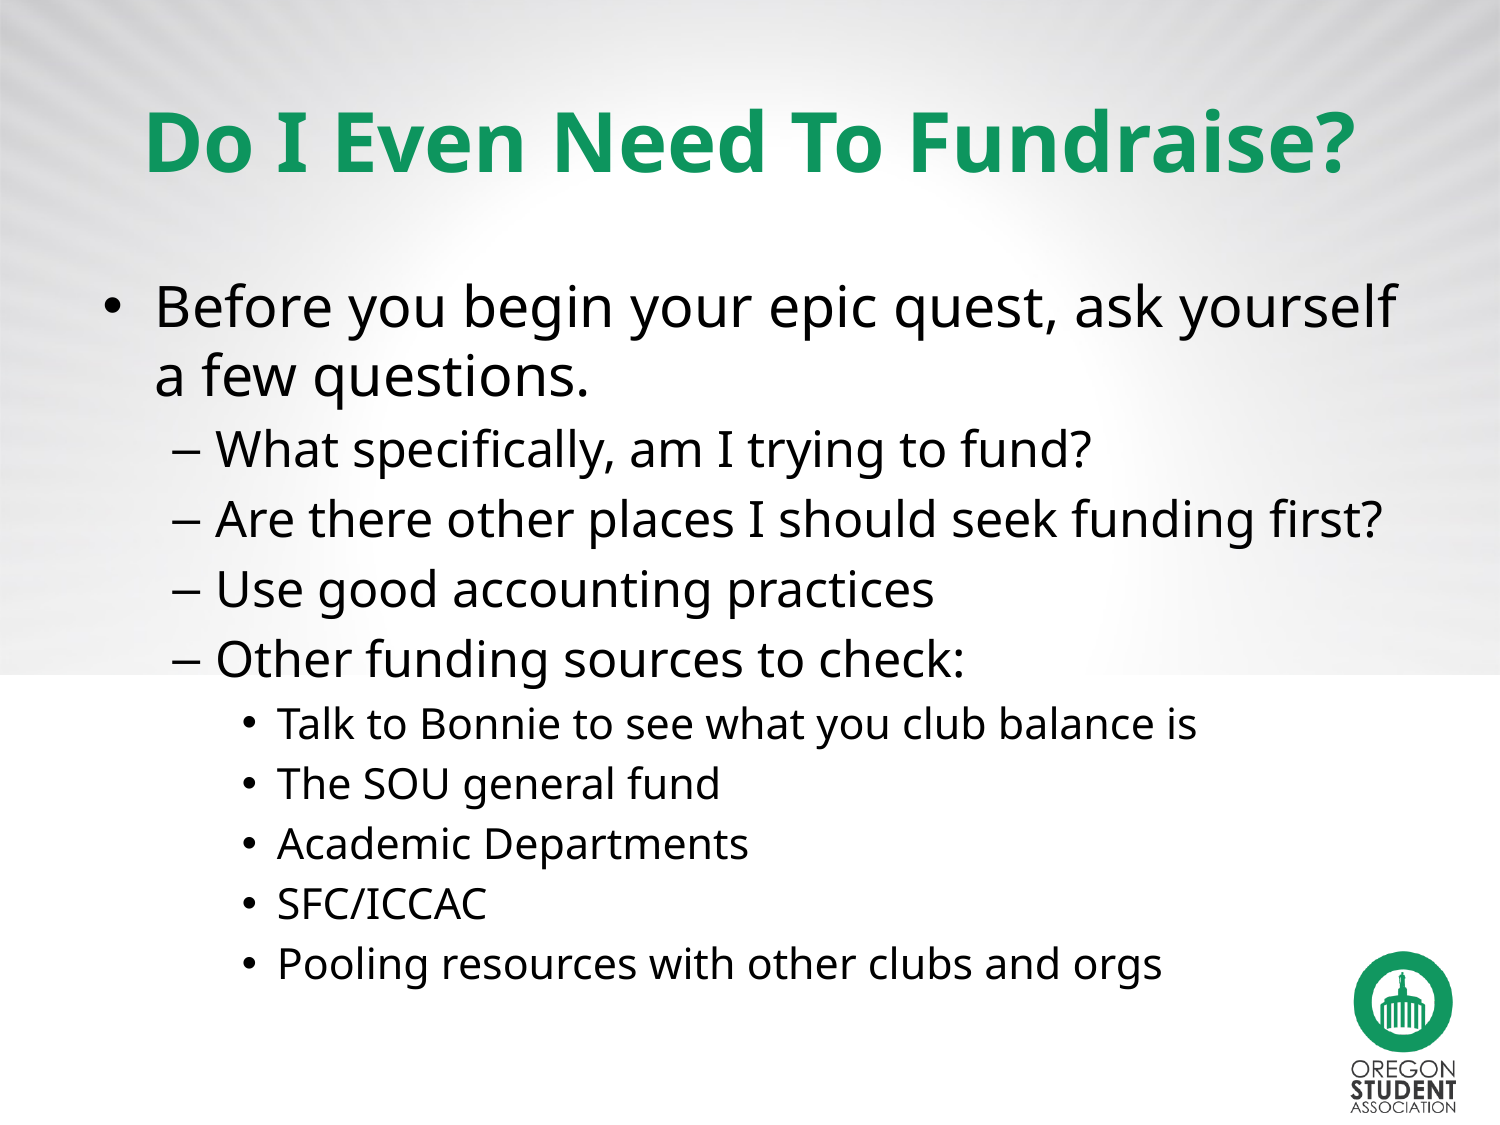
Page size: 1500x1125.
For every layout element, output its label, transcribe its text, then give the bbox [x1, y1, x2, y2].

list Before you begin your epic quest, ask yourself a few questions. What specifically, am I trying to fund? Are there other places I should seek funding first? Use good accounting practices Other funding sources to check: Talk to Bonnie to see what you club balance is The SOU general fund Academic Departments SFC/ICCAC Pooling resources with other clubs and orgs [87, 262, 1438, 1005]
picture [1350, 951, 1456, 1113]
title Do I Even Need To Fundraise? [75, 45, 1425, 233]
picture [0, 0, 1500, 675]
